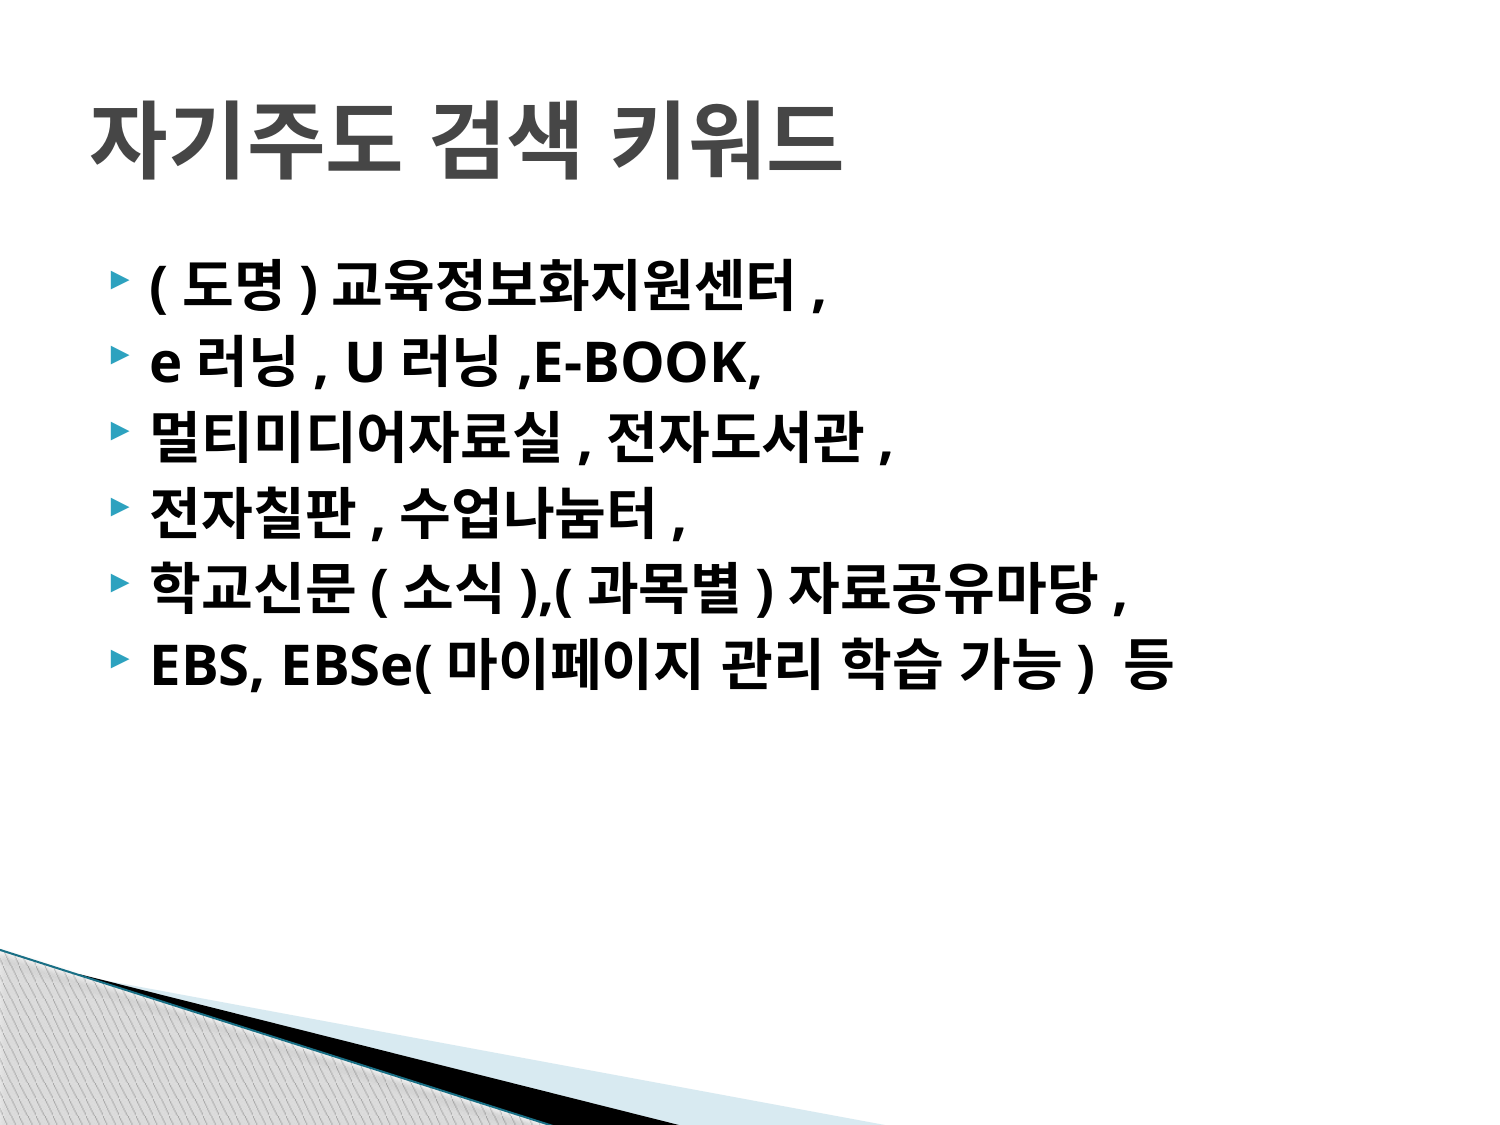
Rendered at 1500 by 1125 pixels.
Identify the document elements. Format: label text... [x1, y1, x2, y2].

title 자기주도 검색 키워드 [75, 45, 1425, 233]
list (도명)교육정보화지원센터, e러닝, U러닝,E-BOOK, 멀티미디어자료실,전자도서관, 전자칠판,수업나눔터, 학교신문(소식),(과목별)자료공유마당, EBS, EBSe(마이페이지 관리 학습 가능) 등 [75, 243, 1425, 986]
